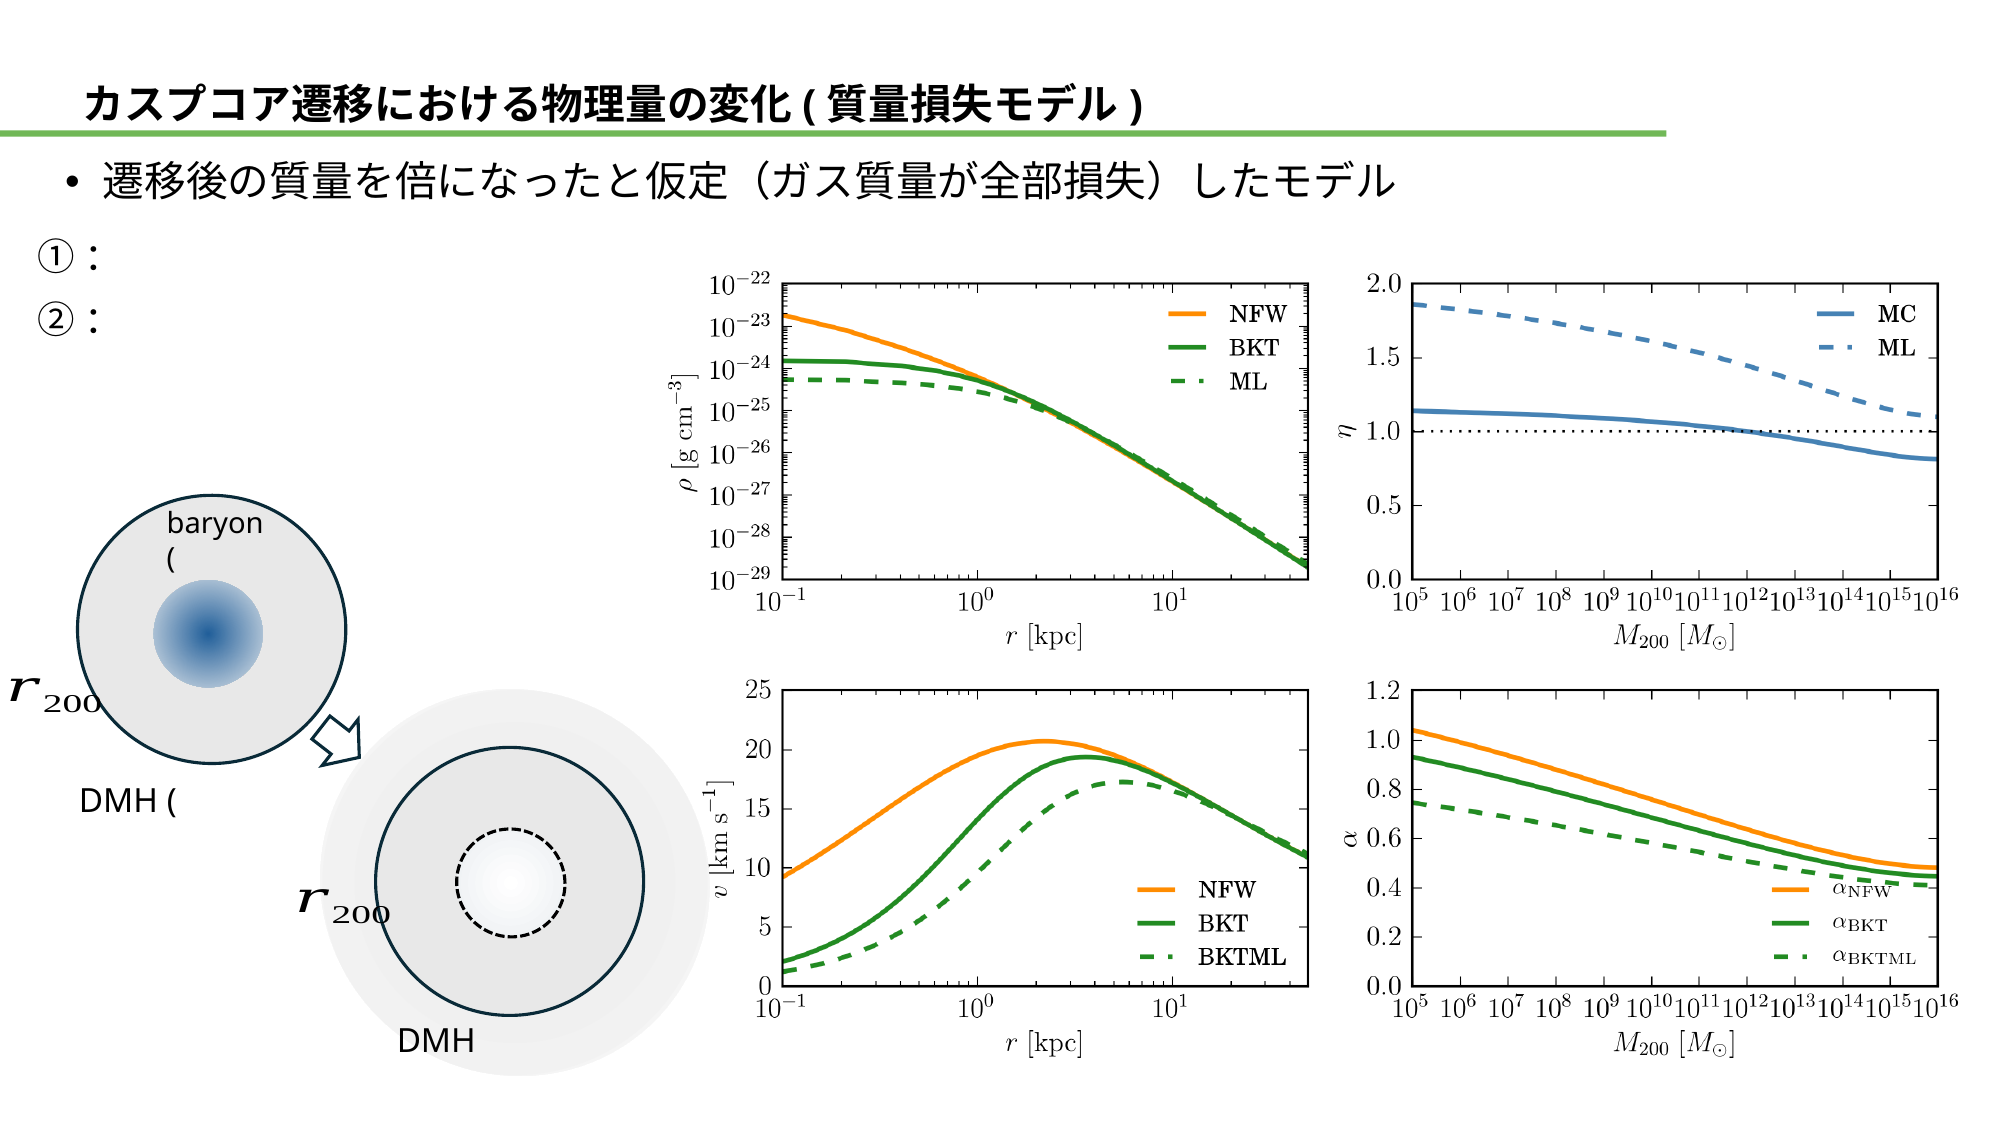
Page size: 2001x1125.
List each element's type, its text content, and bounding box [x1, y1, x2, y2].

picture [638, 241, 1993, 1089]
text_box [9, 619, 838, 1004]
title カスプコア遷移における物理量の変化(質量損失モデル) [67, 54, 1793, 158]
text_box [22, 207, 707, 351]
